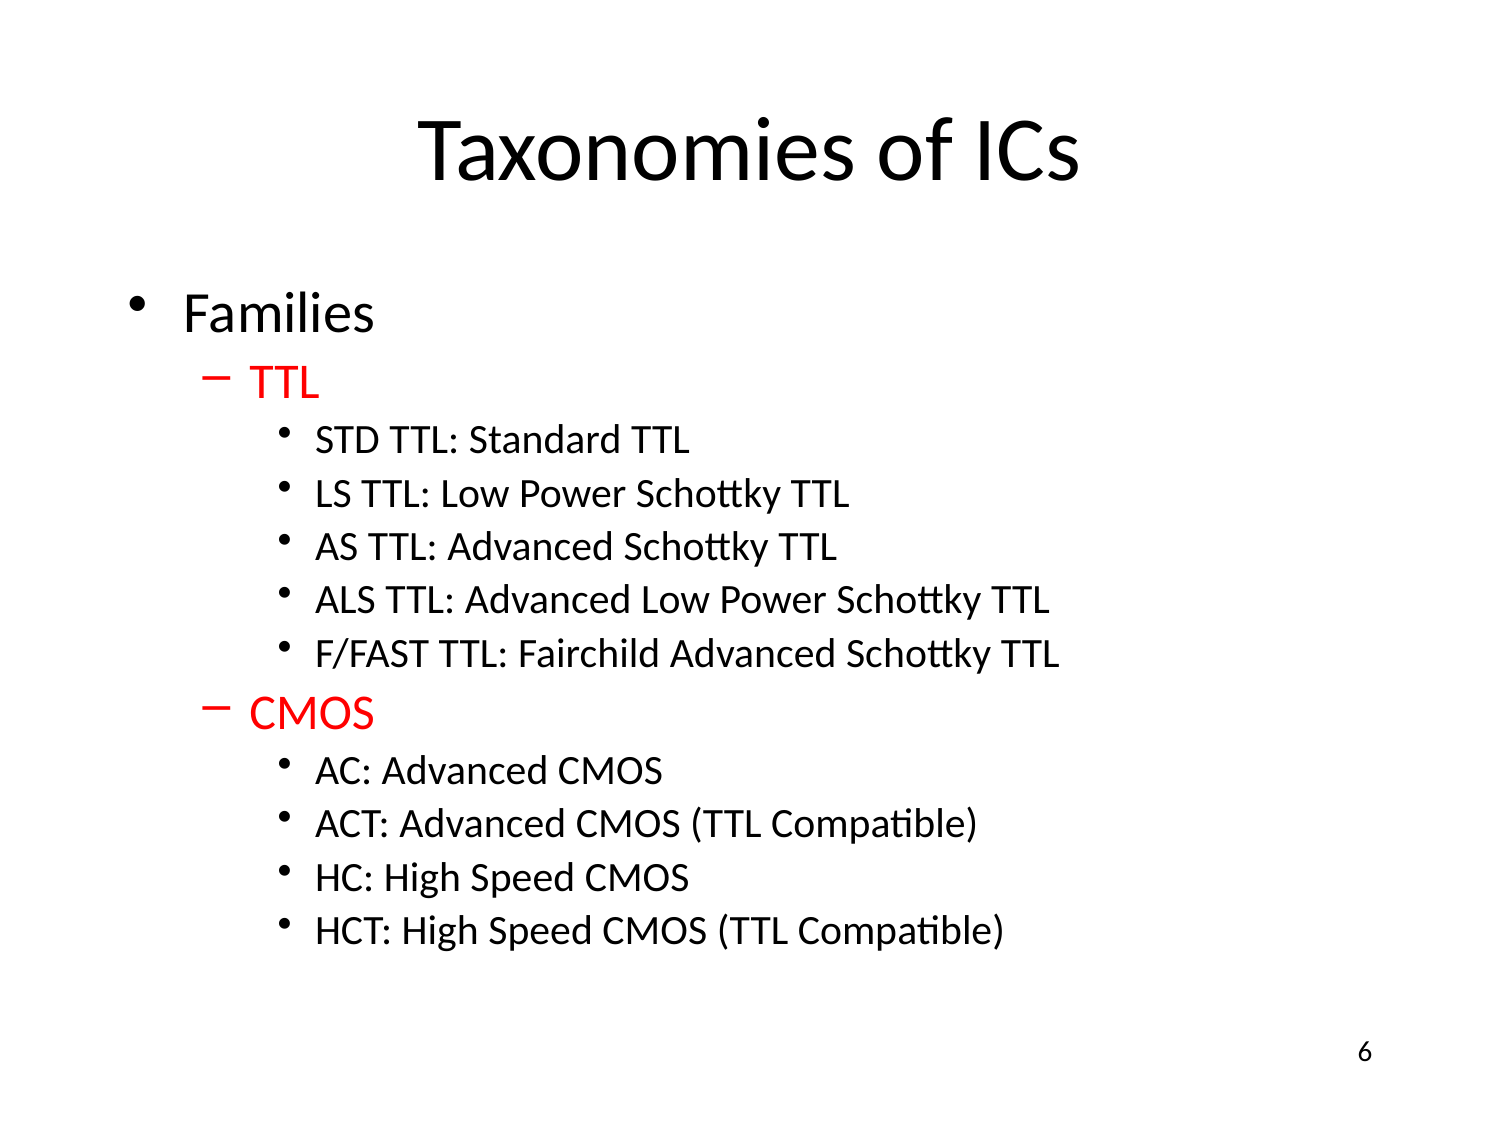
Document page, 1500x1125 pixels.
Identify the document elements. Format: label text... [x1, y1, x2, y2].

list Families TTL STD TTL: Standard TTL LS TTL: Low Power Schottky TTL AS TTL: Advanced Schottky TTL ALS TTL: Advanced Low Power Schottky TTL F/FAST TTL: Fairchild Advanced Schottky TTL CMOS AC: Advanced CMOS ACT: Advanced CMOS (TTL Compatible) HC: High Speed CMOS HCT: High Speed CMOS (TTL Compatible) [112, 274, 1388, 951]
slide_number 6 [1074, 1024, 1388, 1101]
title Taxonomies of ICs [112, 49, 1388, 238]
